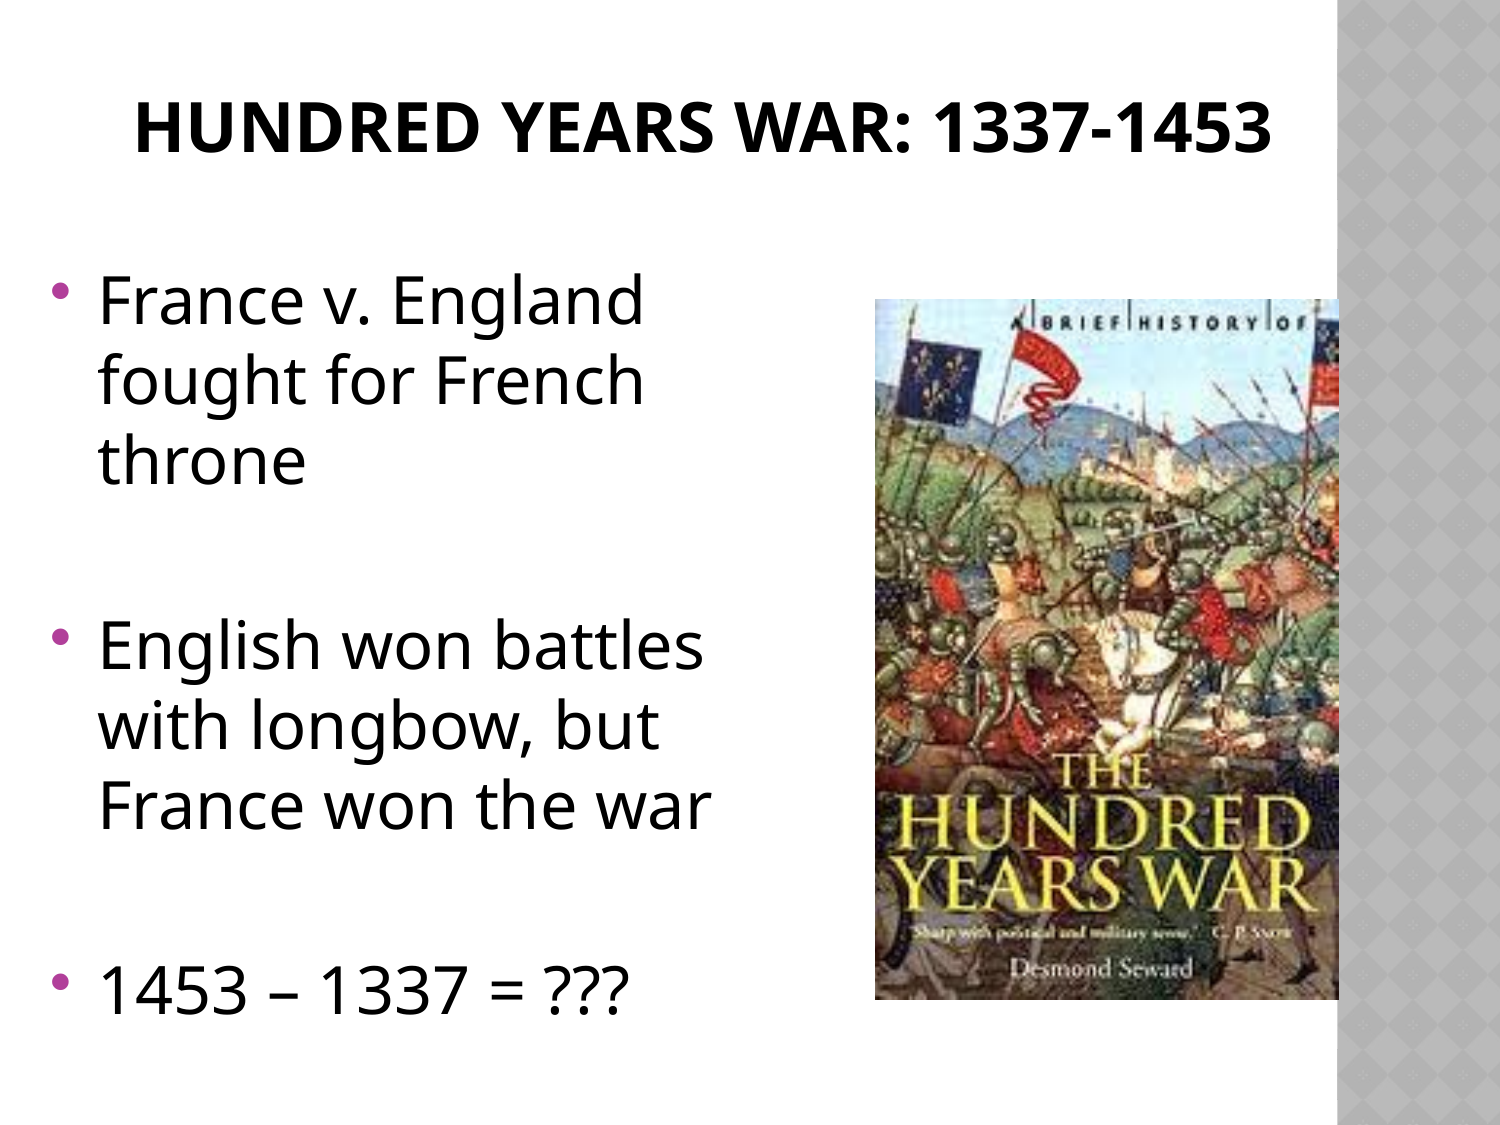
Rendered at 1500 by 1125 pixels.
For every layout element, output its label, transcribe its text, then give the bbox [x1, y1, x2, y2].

title Hundred Years War: 1337-1453 [125, 24, 1388, 250]
picture [874, 299, 1340, 1001]
list France v. England fought for French throne English won battles with longbow, but France won the war 1453 – 1337 = ??? [37, 249, 850, 1063]
